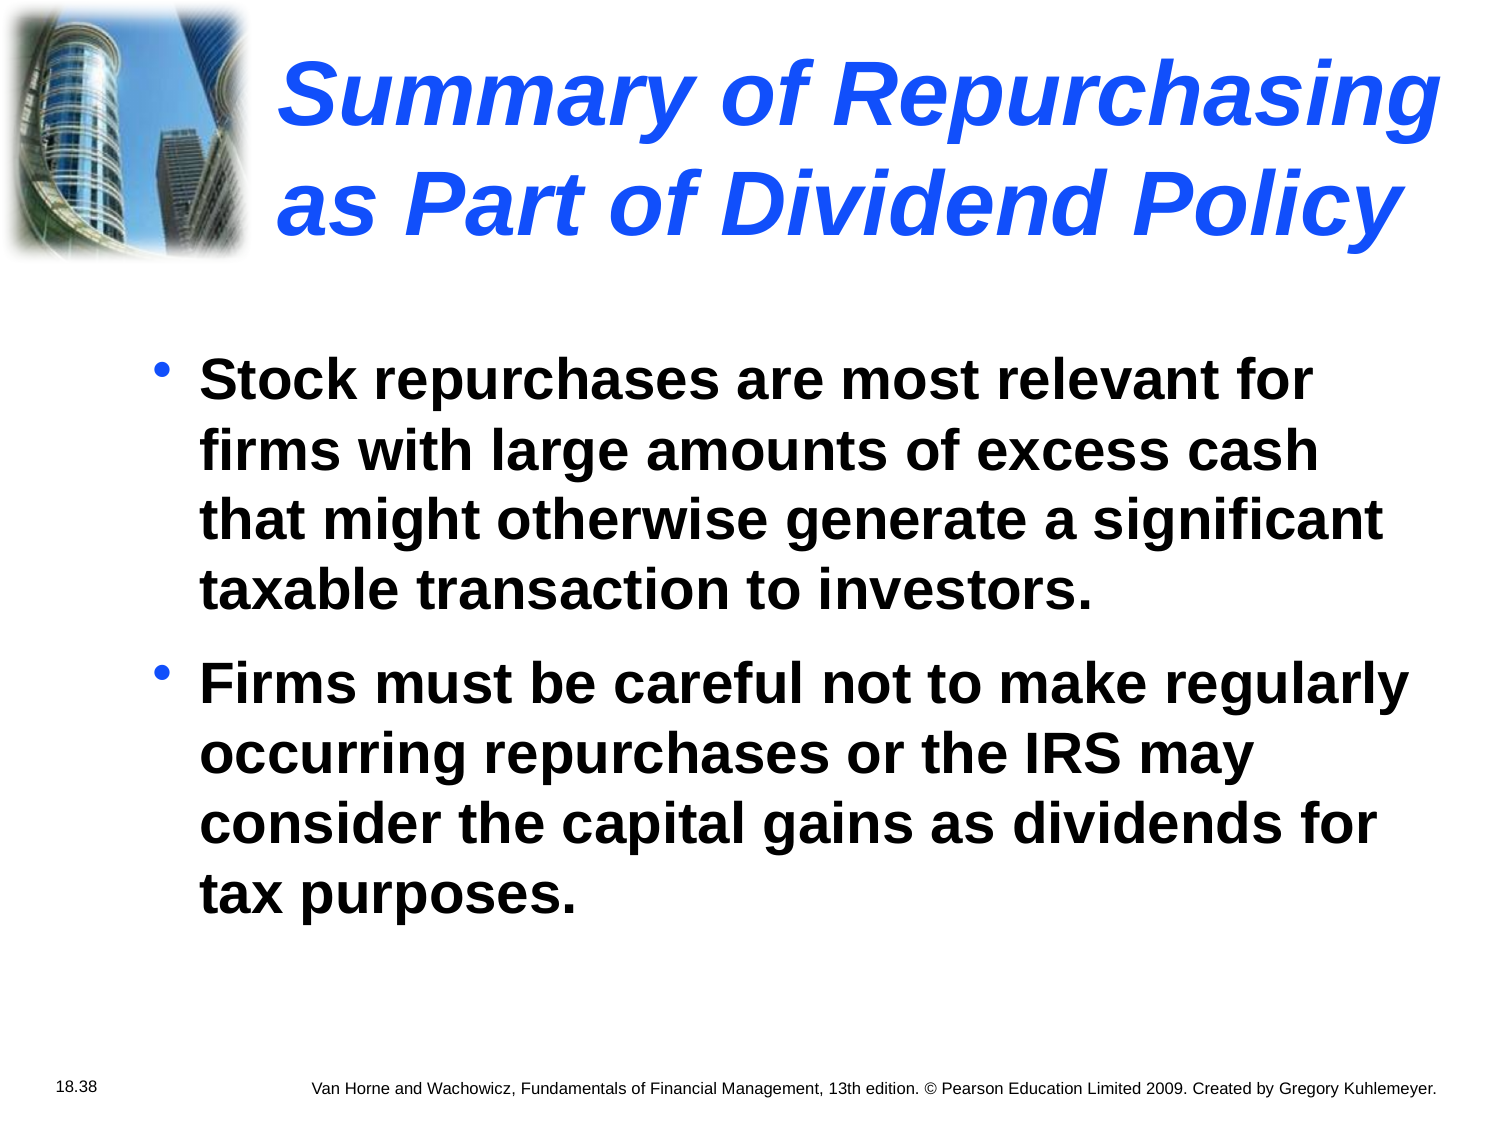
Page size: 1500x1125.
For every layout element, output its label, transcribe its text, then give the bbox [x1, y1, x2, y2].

picture [30, 29, 224, 235]
title Summary of Repurchasing as Part of Dividend Policy [261, 26, 1476, 262]
list Stock repurchases are most relevant for firms with large amounts of excess cash that might otherwise generate a significant taxable transaction to investors. Firms must be careful not to make regularly occurring repurchases or the IRS may consider the capital gains as dividends for tax purposes. [136, 333, 1451, 988]
